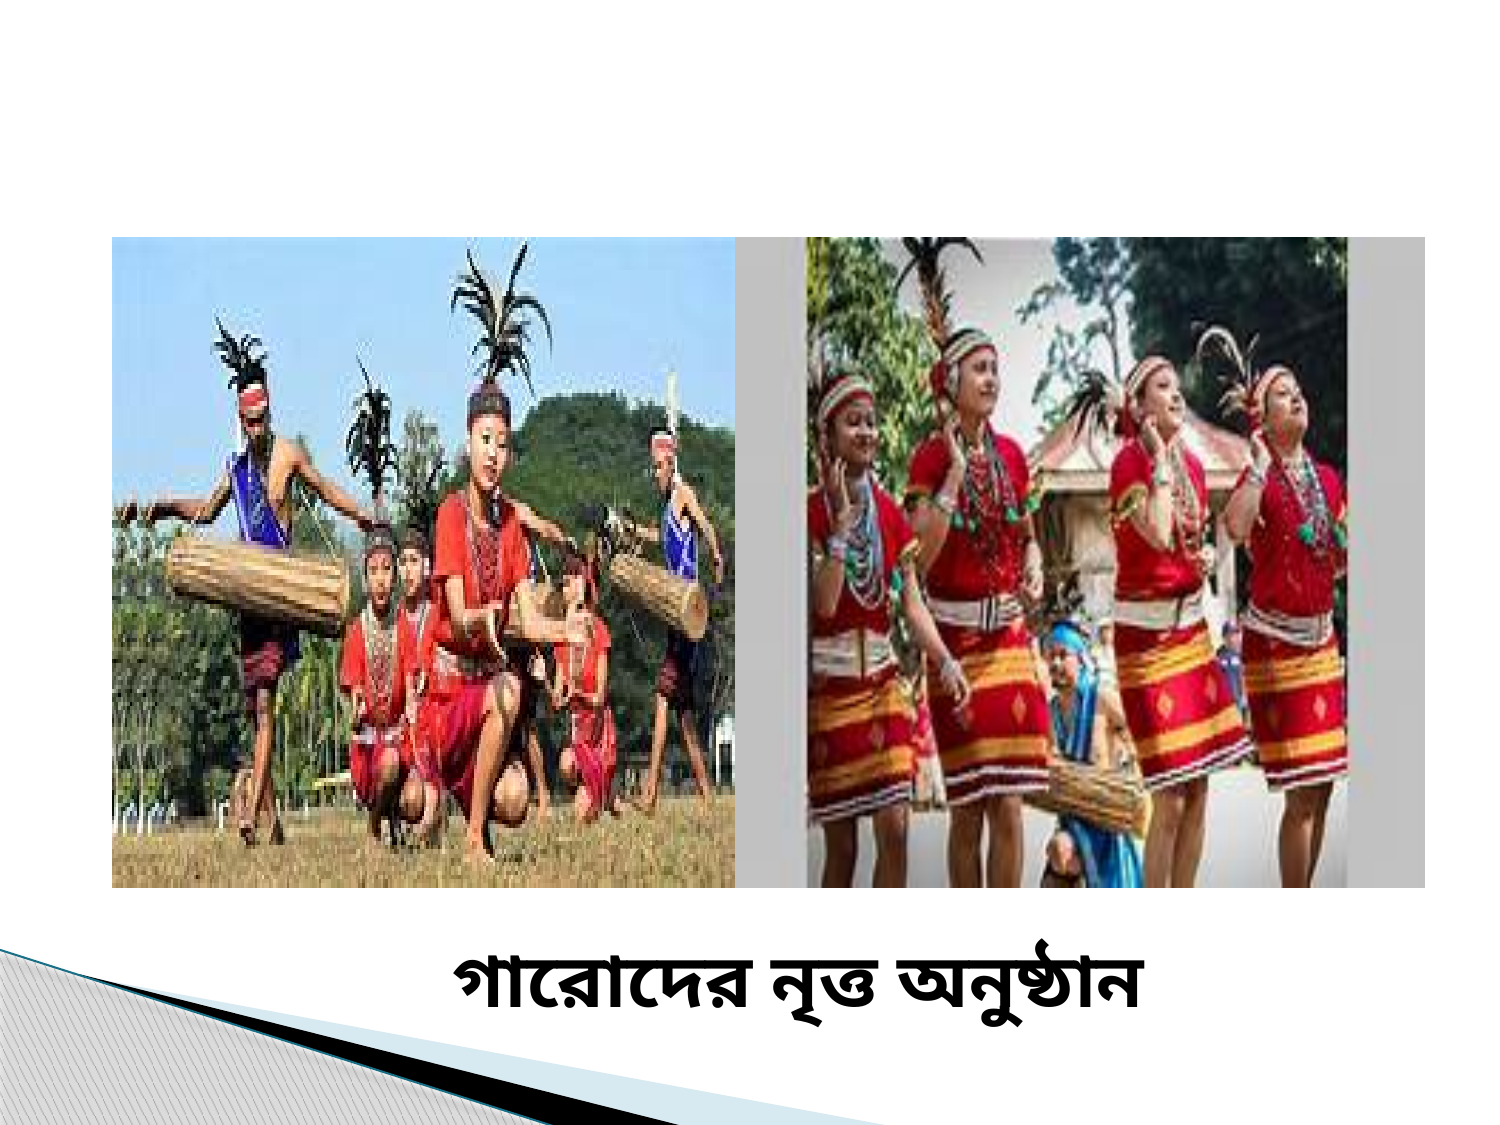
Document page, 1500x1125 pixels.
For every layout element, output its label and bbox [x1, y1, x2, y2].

picture [112, 237, 137, 888]
text_box [137, 237, 1426, 1032]
